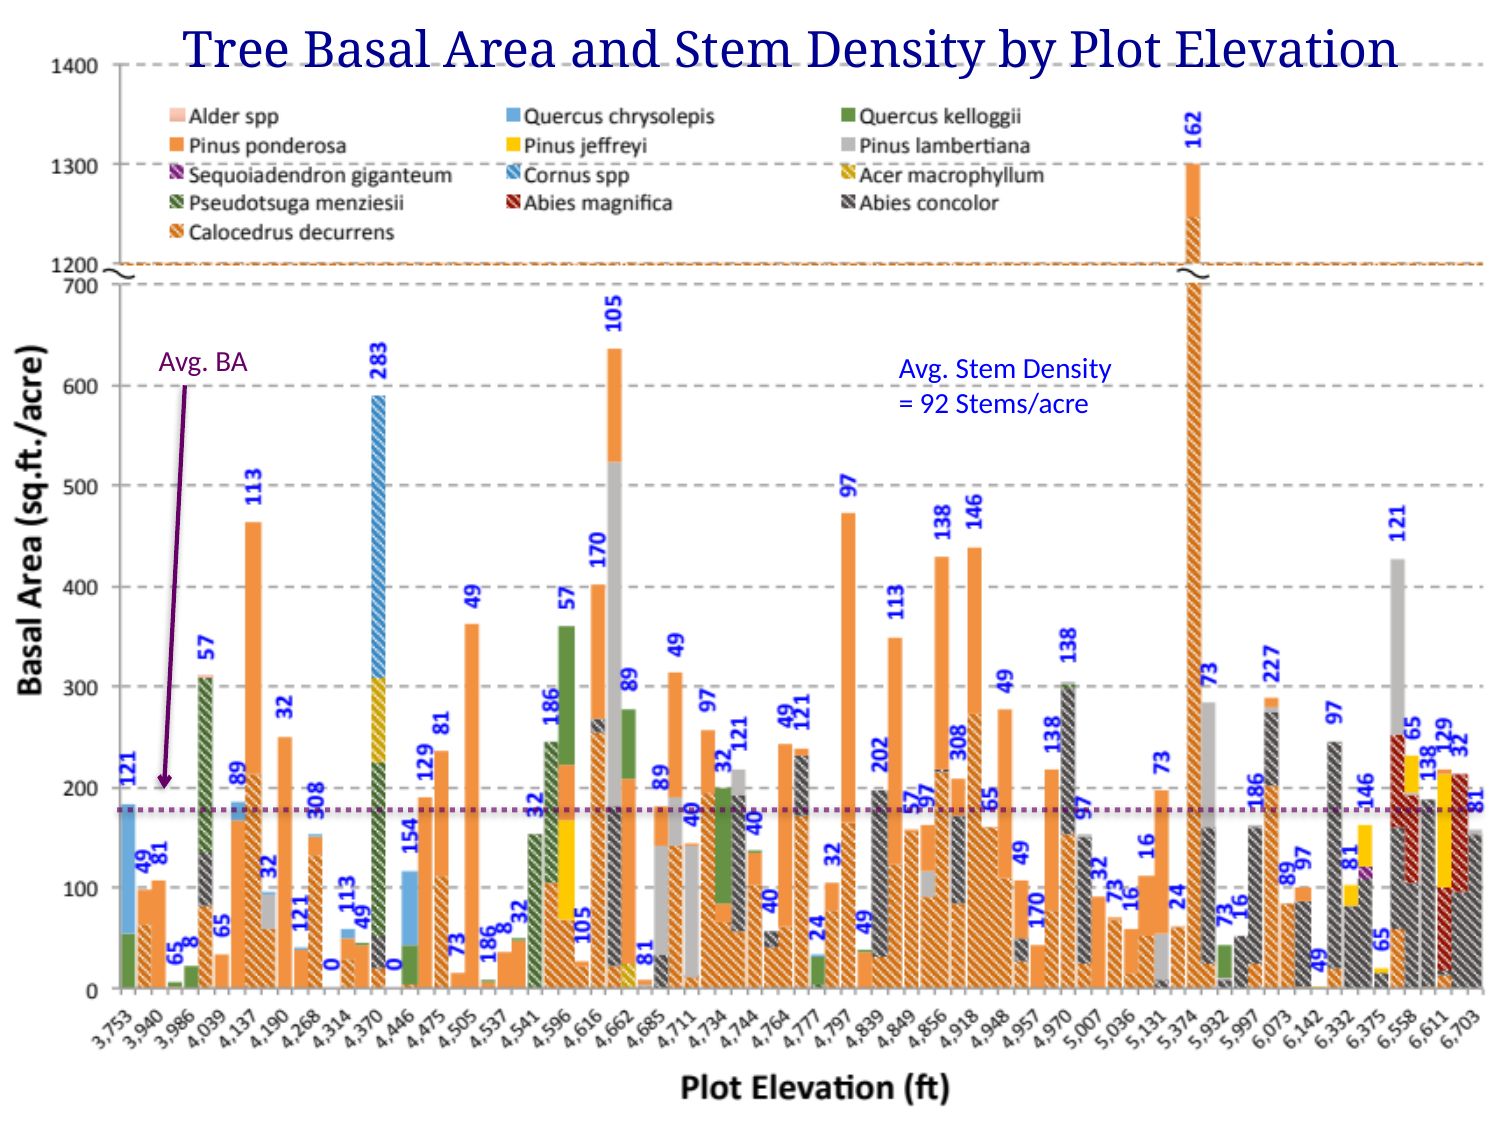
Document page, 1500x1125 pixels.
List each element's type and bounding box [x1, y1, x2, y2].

picture [0, 0, 1500, 1125]
text_box [163, 385, 186, 790]
